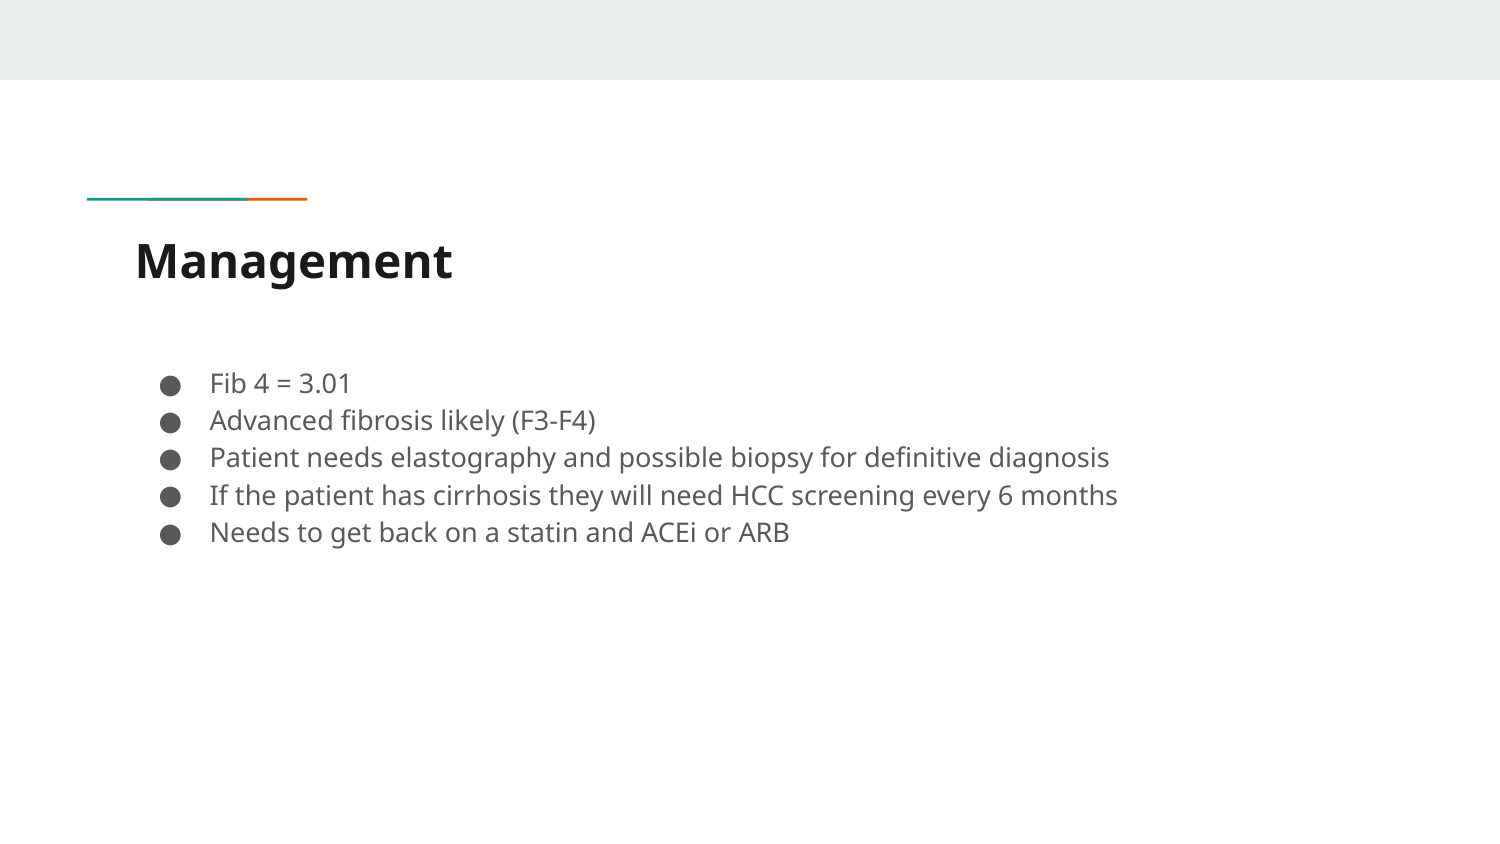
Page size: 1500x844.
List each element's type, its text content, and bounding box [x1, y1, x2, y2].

list Fib 4 = 3.01 Advanced fibrosis likely (F3-F4) Patient needs elastography and possible biopsy for definitive diagnosis If the patient has cirrhosis they will need HCC screening every 6 months Needs to get back on a statin and ACEi or ARB [119, 346, 1381, 718]
title Management [119, 216, 1381, 305]
